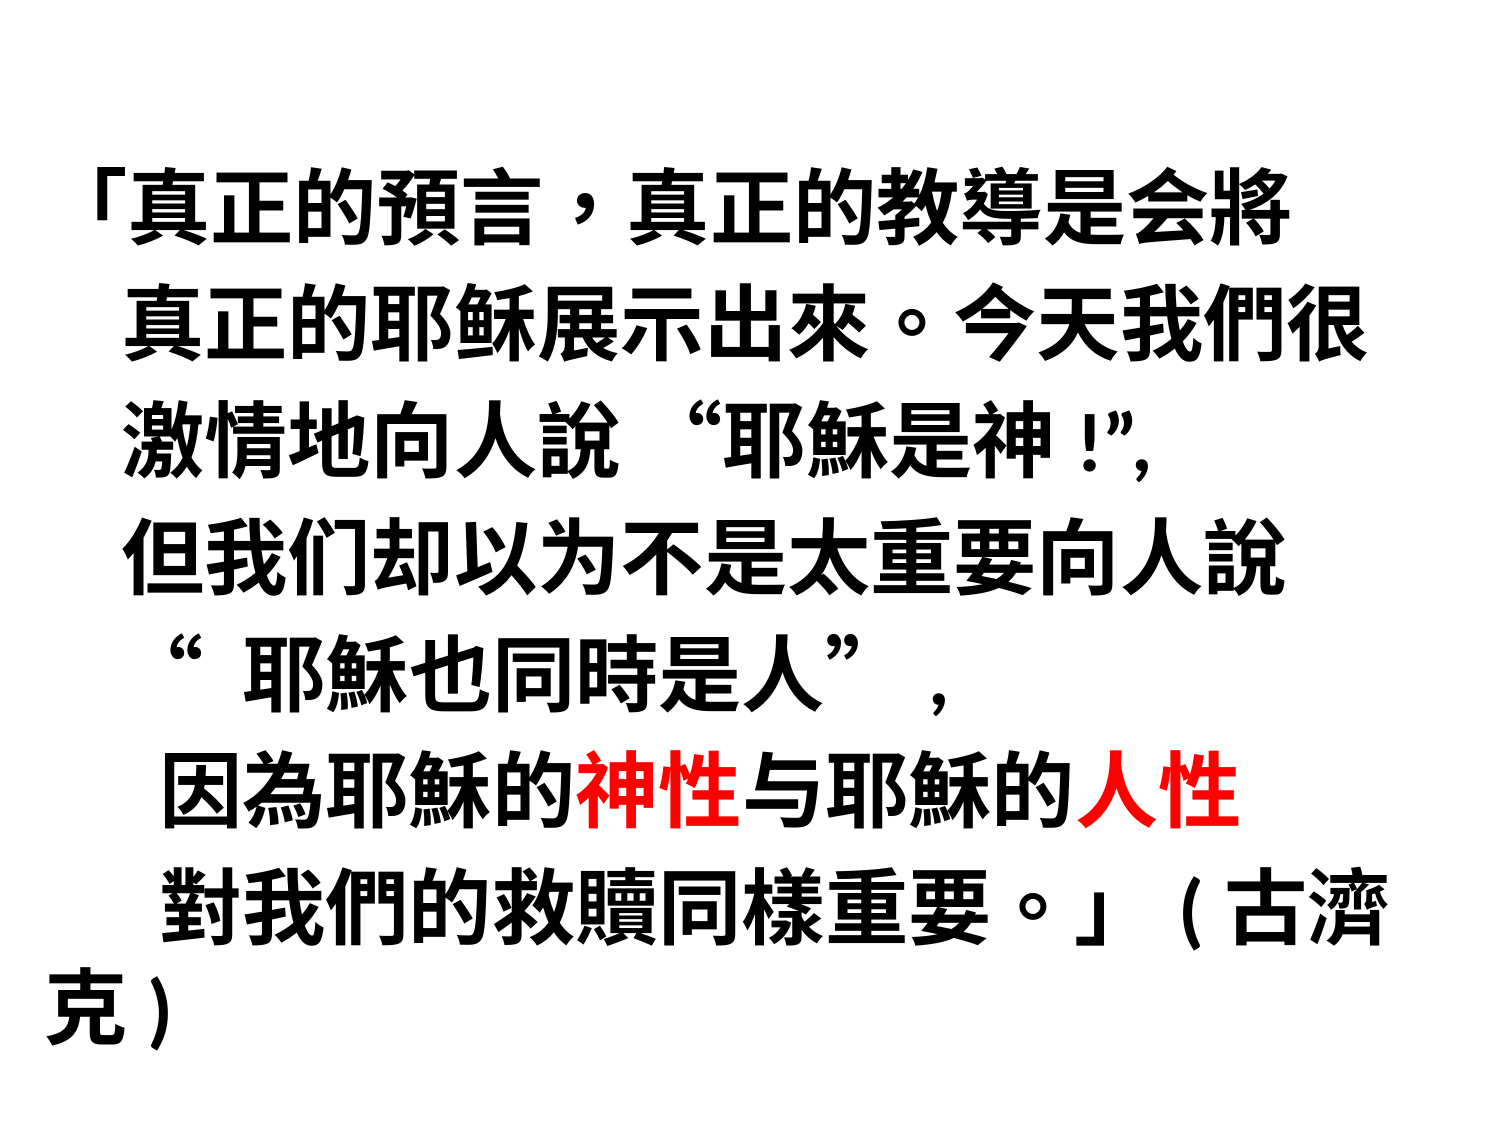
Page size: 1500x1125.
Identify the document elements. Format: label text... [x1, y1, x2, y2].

list 「真正的預言，真正的教導是会將 真正的耶稣展示出來。今天我們很 激情地向人說 “耶穌是神!”, 但我们却以为不是太重要向人說 “ 耶穌也同時是人”, 因為耶穌的神性与耶穌的人性 對我們的救贖同樣重要。」(古濟克) [29, 30, 1459, 1094]
